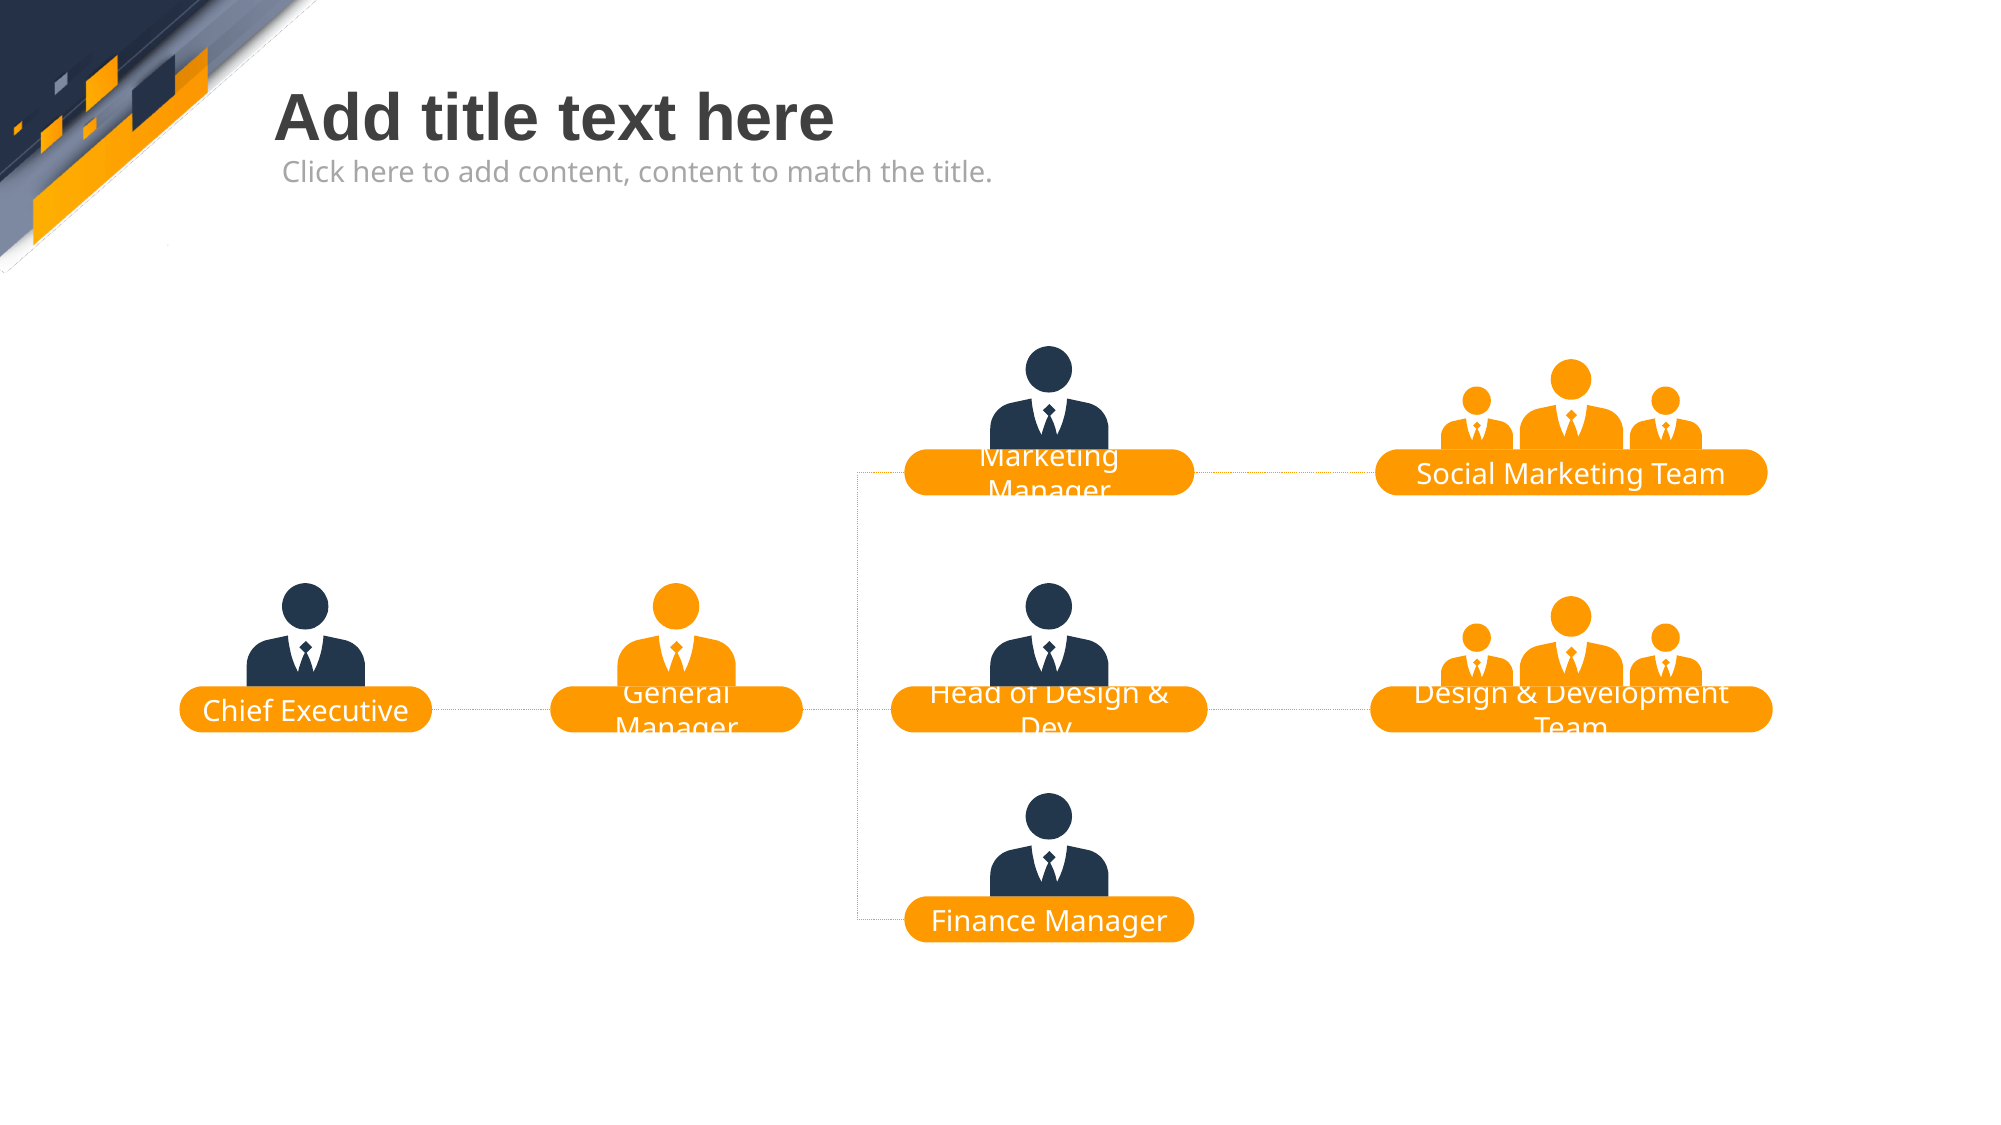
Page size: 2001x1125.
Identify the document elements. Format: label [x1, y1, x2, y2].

text_box [890, 346, 1208, 943]
text_box [179, 583, 433, 733]
text_box [1370, 359, 1773, 733]
text_box [802, 472, 890, 920]
picture [0, 0, 388, 330]
text_box [273, 74, 1135, 190]
text_box [1208, 472, 1370, 710]
text_box [550, 583, 803, 733]
